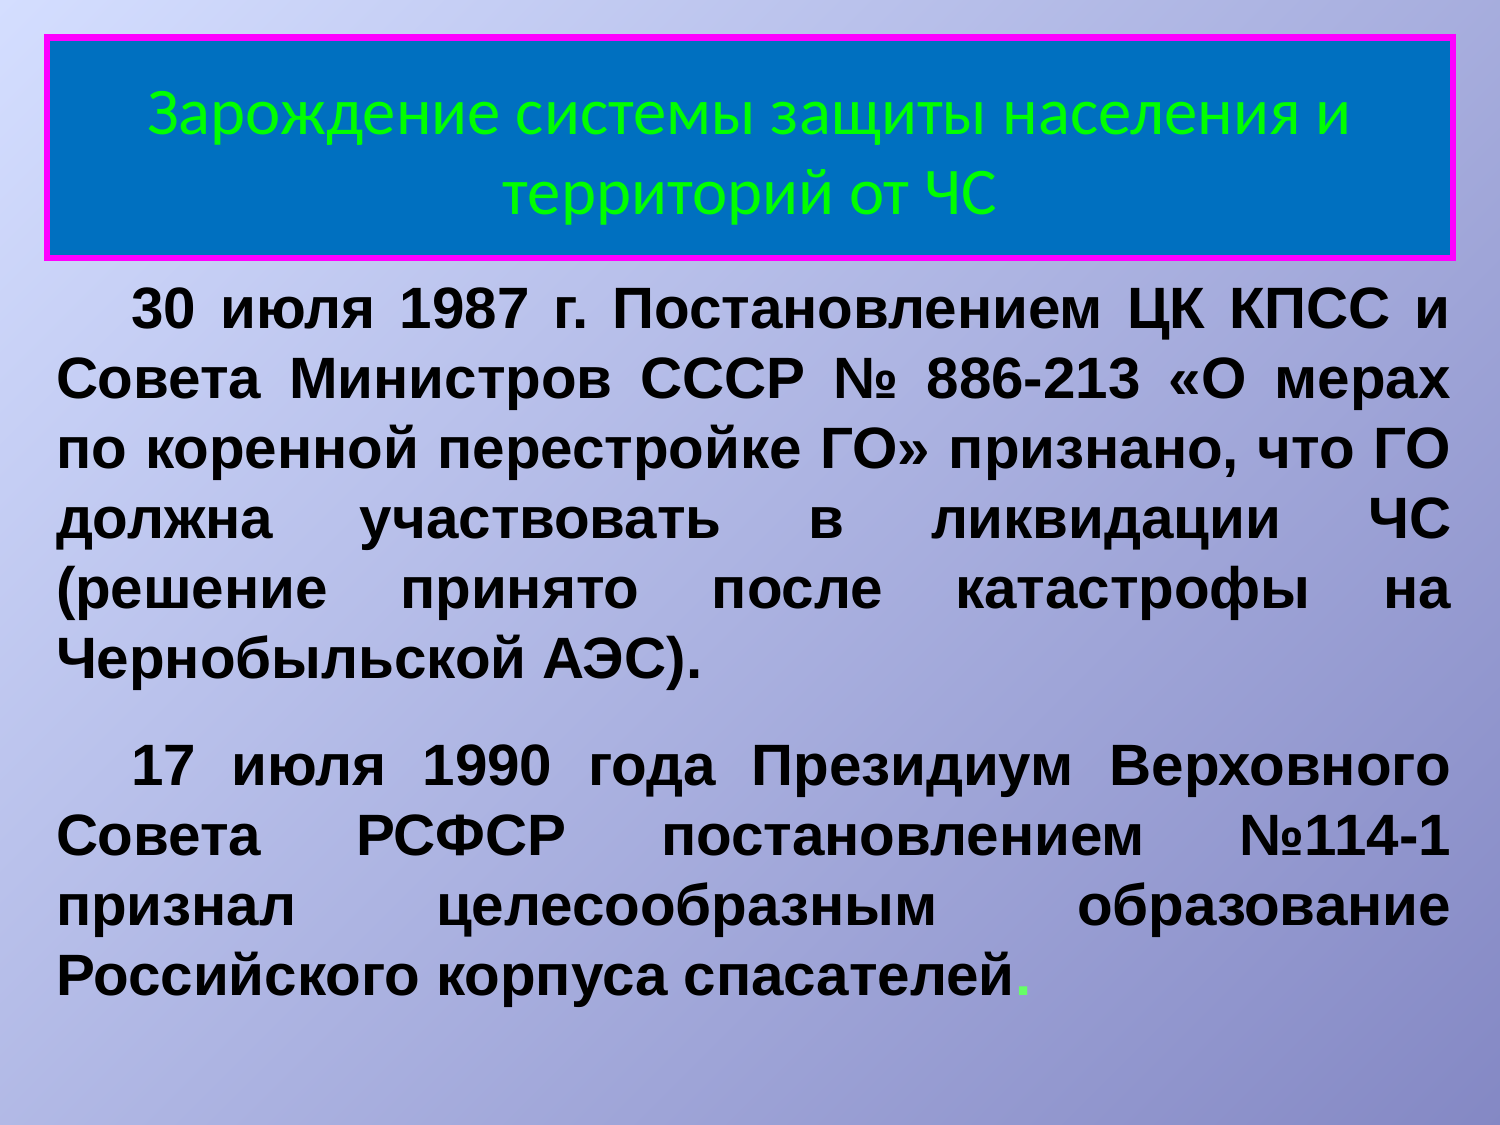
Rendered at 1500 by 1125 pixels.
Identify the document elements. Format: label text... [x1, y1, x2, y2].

text_box 30 июля 1987 г. Постановлением ЦК КПСС и Совета Министров СССР № 886-213 «О мерах по коренной перестройке ГО» признано, что ГО должна участвовать в ликвидации ЧС (решение принято после катастрофы на Чернобыльской АЭС). 17 июля 1990 года Президиум Верховного Совета РСФСР постановлением №114-1 признал целесообразным образование Российского корпуса спасателей. [41, 262, 1467, 1000]
text_box Зарождение системы защиты населения и территорий от ЧС [46, 37, 1454, 258]
